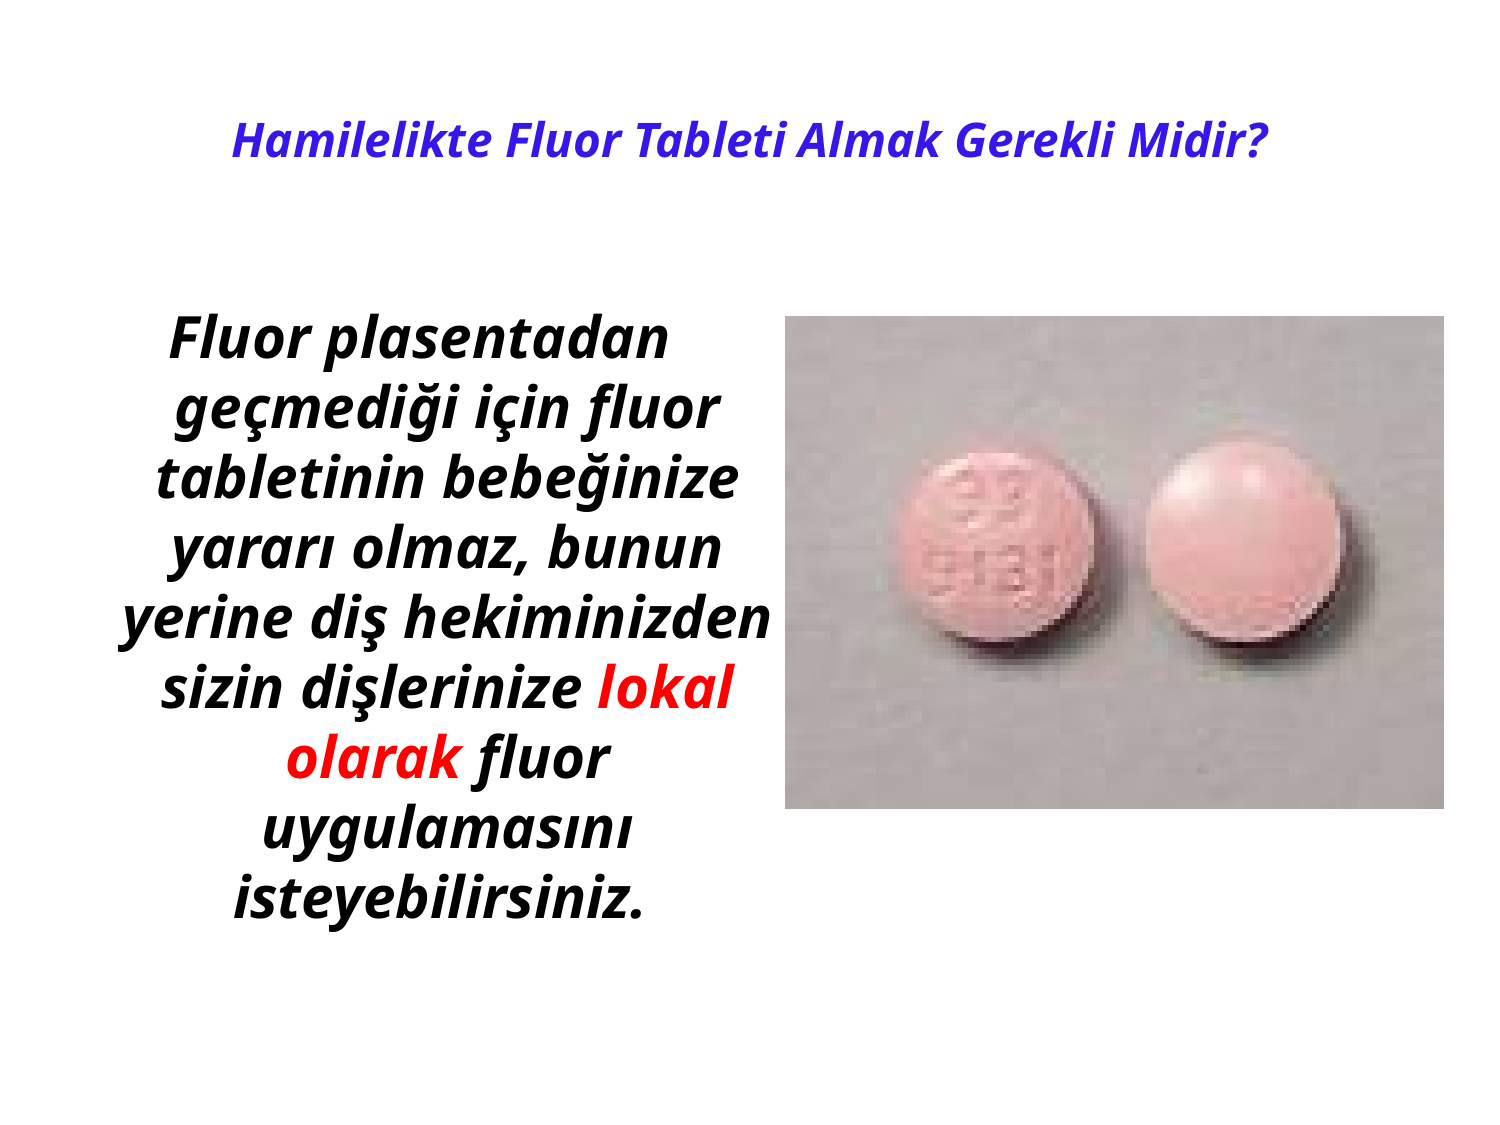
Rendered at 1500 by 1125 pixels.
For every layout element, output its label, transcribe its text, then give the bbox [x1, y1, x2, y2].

title Hamilelikte Fluor Tableti Almak Gerekli Midir? [75, 45, 1425, 233]
picture [784, 316, 1444, 809]
list Fluor plasentadan geçmediği için fluor tabletinin bebeğinize yararı olmaz, bunun yerine diş hekiminizden sizin dişlerinize lokal olarak fluor uygulamasını isteyebilirsiniz. [46, 292, 793, 1125]
